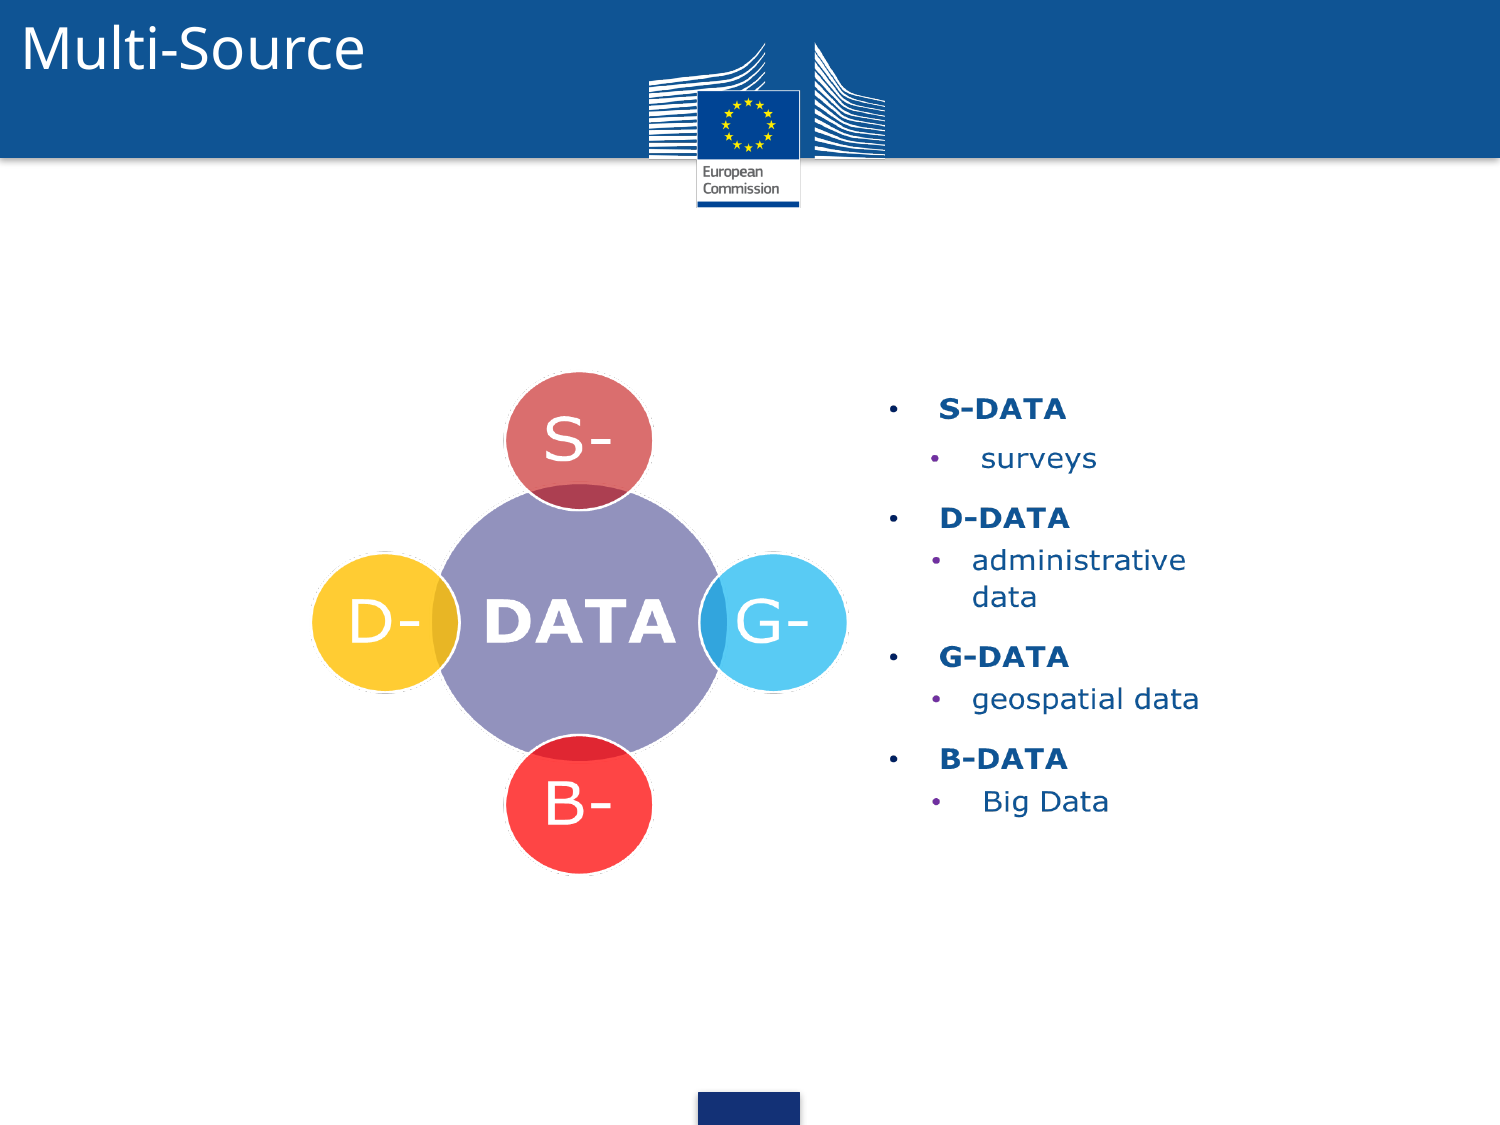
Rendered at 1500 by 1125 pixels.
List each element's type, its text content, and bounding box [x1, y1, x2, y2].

picture [229, 368, 1223, 876]
text_box Multi-Source [5, 4, 632, 90]
picture [649, 42, 885, 208]
